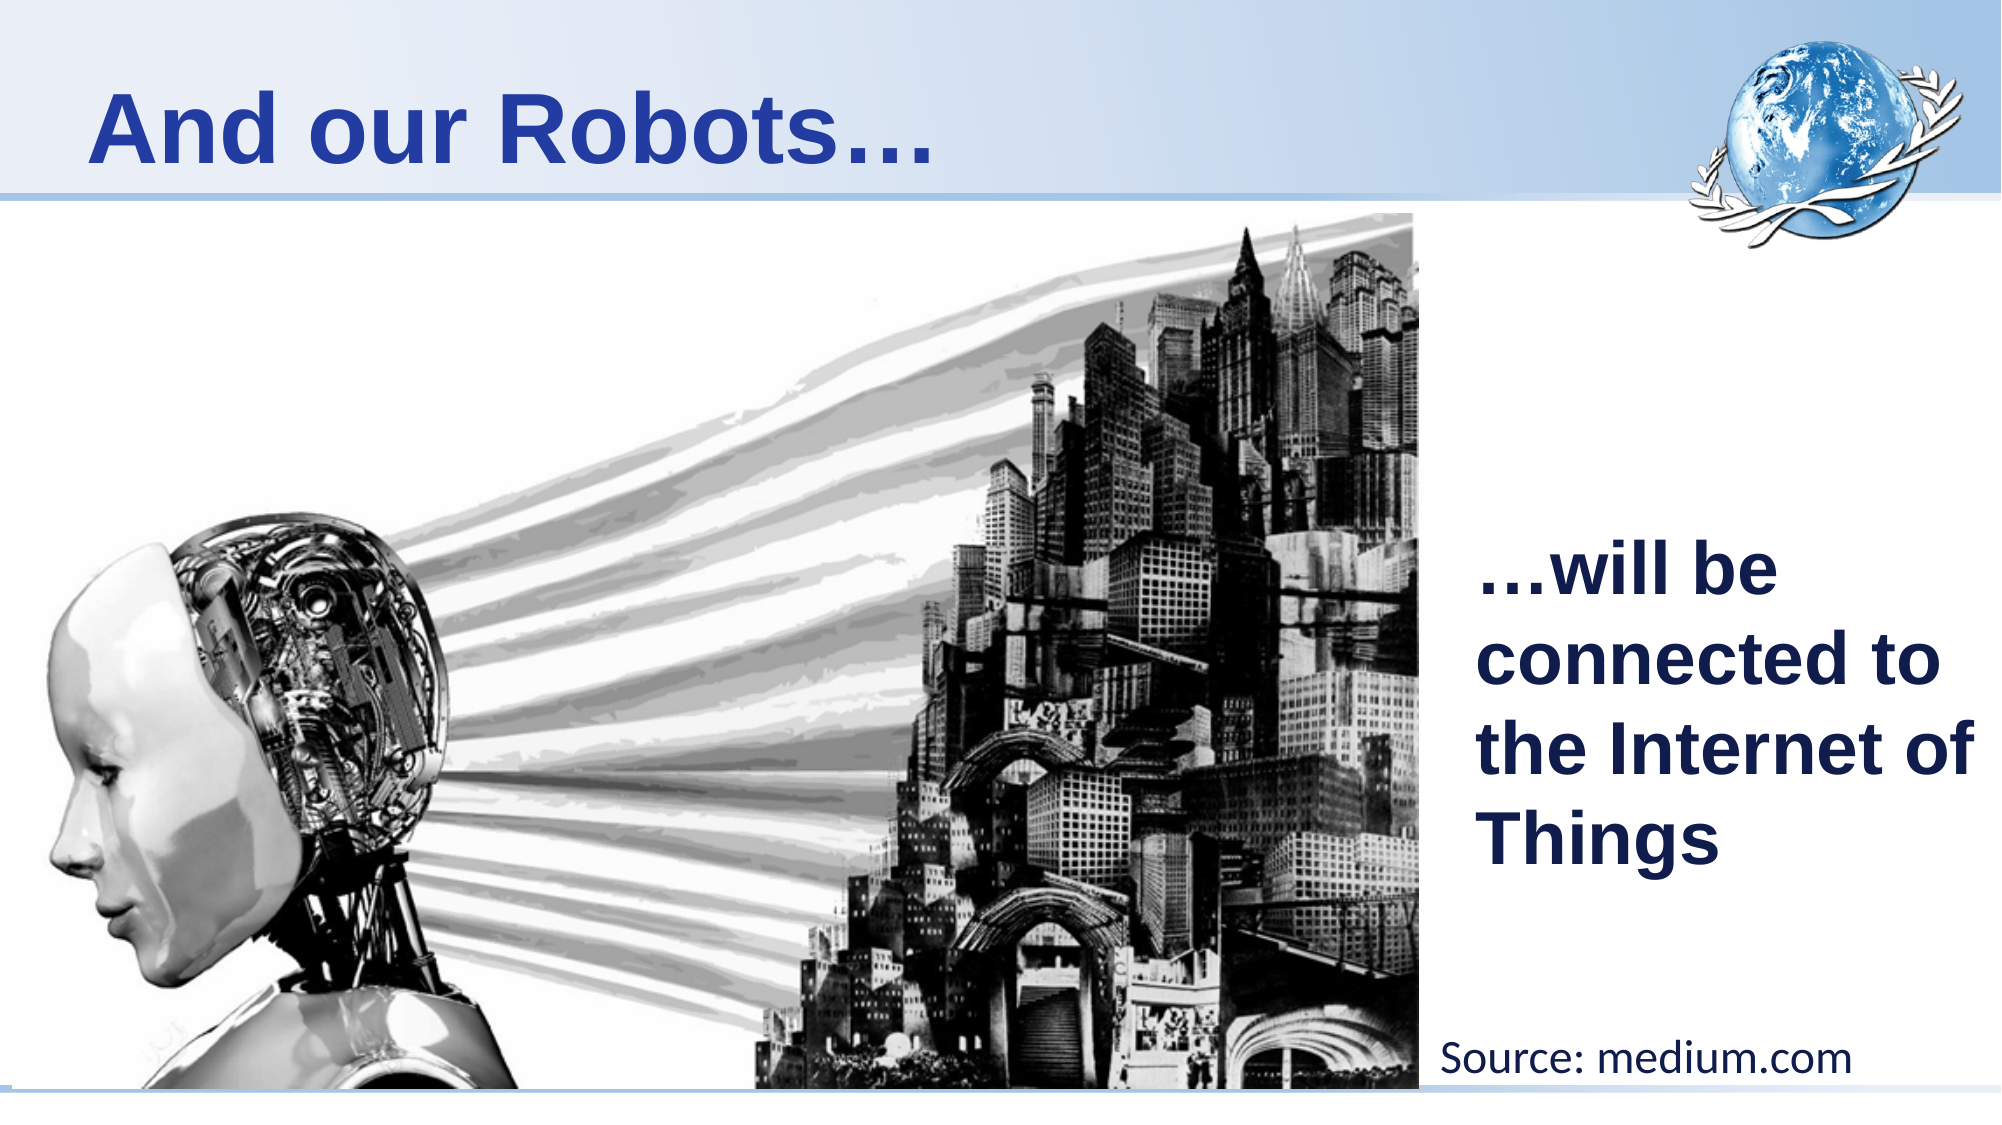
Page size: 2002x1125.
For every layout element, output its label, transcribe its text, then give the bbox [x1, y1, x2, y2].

title …will be connected to the Internet of Things [1425, 337, 2001, 888]
text_box And our Robots… [71, 55, 1084, 156]
text_box Source: medium.com [1425, 1018, 1926, 1075]
picture [0, 0, 2001, 1125]
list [12, 213, 1419, 1089]
